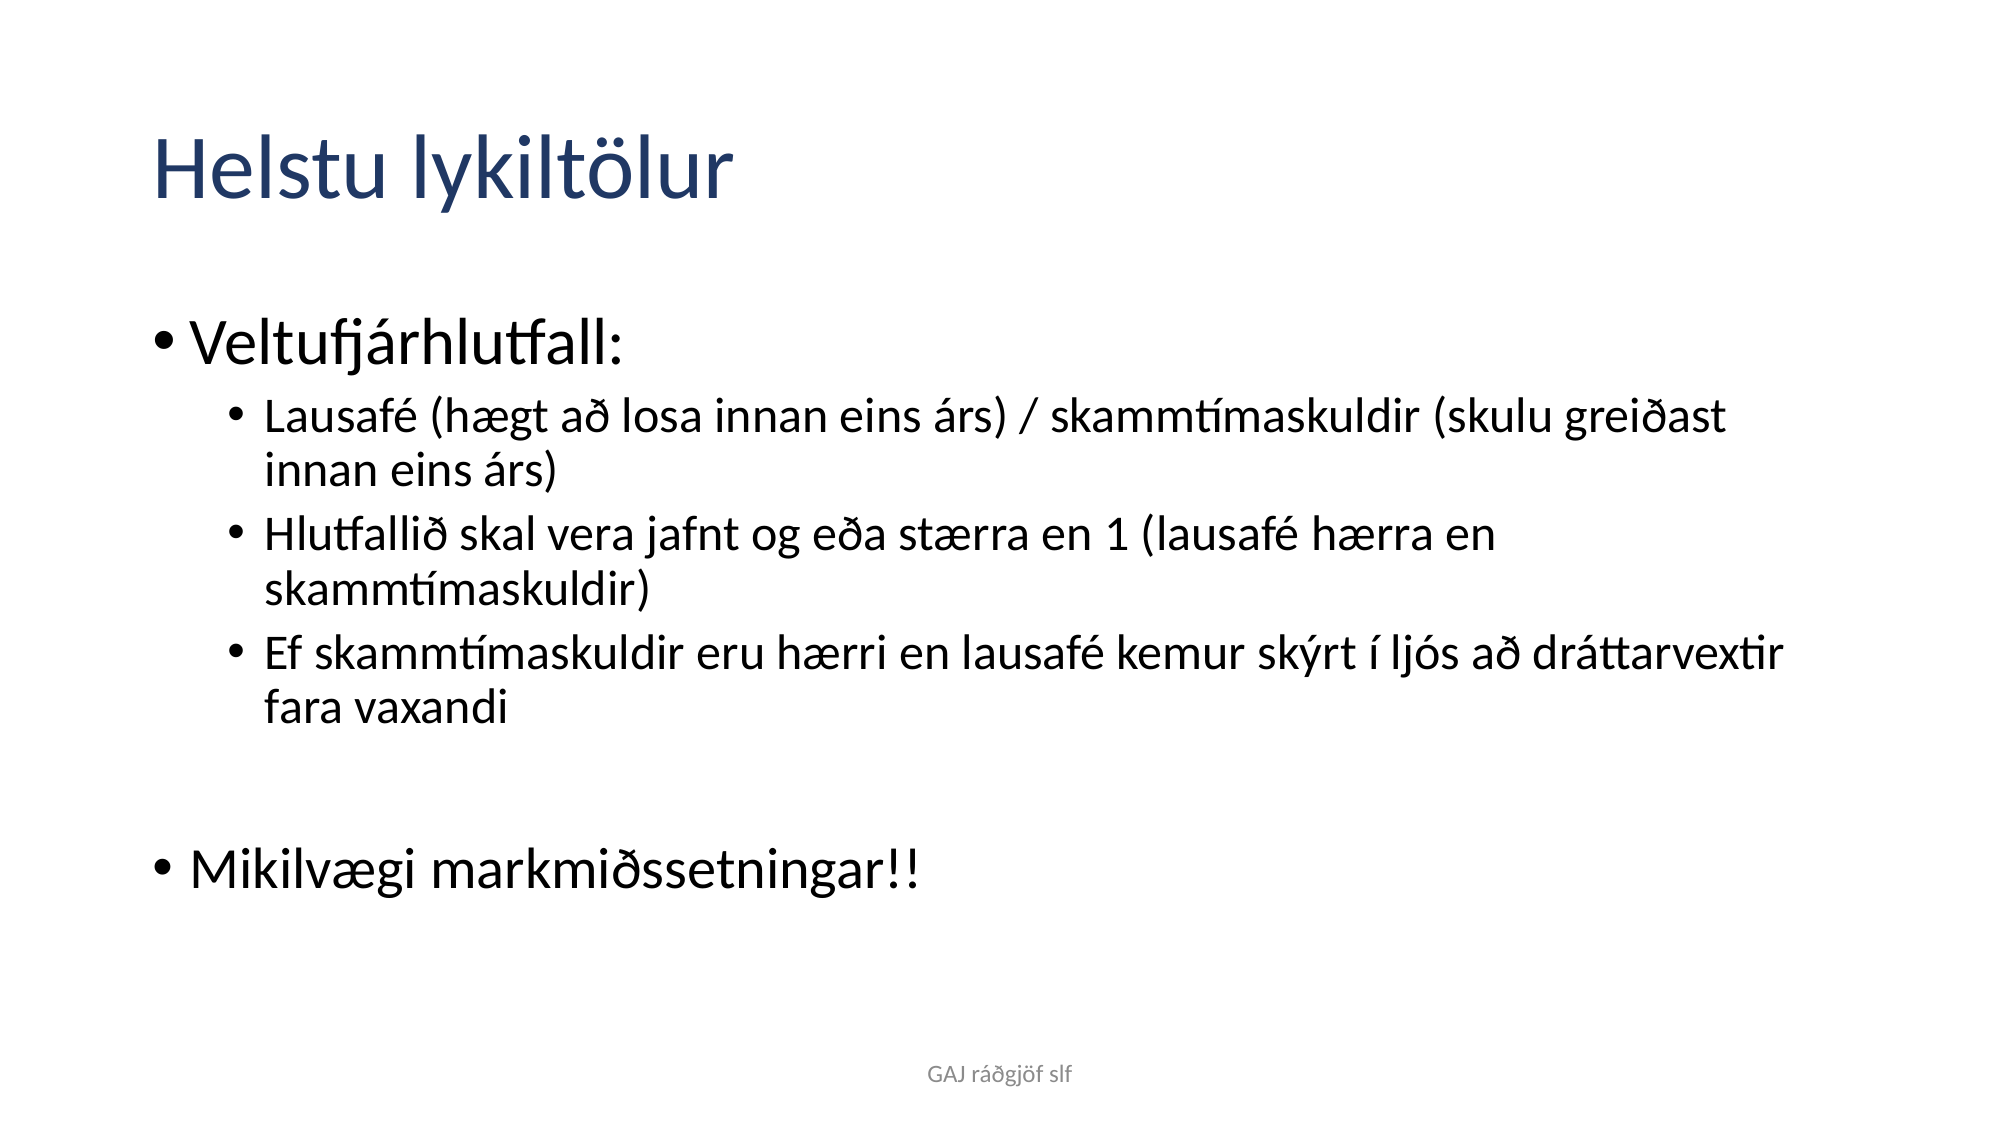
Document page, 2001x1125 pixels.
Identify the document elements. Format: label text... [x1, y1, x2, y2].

title Helstu lykiltölur [137, 59, 1863, 278]
list Veltufjárhlutfall: Lausafé (hægt að losa innan eins árs) / skammtímaskuldir (skulu greiðast innan eins árs) Hlutfallið skal vera jafnt og eða stærra en 1 (lausafé hærra en skammtímaskuldir) Ef skammtímaskuldir eru hærri en lausafé kemur skýrt í ljós að dráttarvextir fara vaxandi Mikilvægi markmiðssetningar!! [137, 299, 1863, 1014]
footer GAJ ráðgjöf slf [662, 1042, 1338, 1103]
